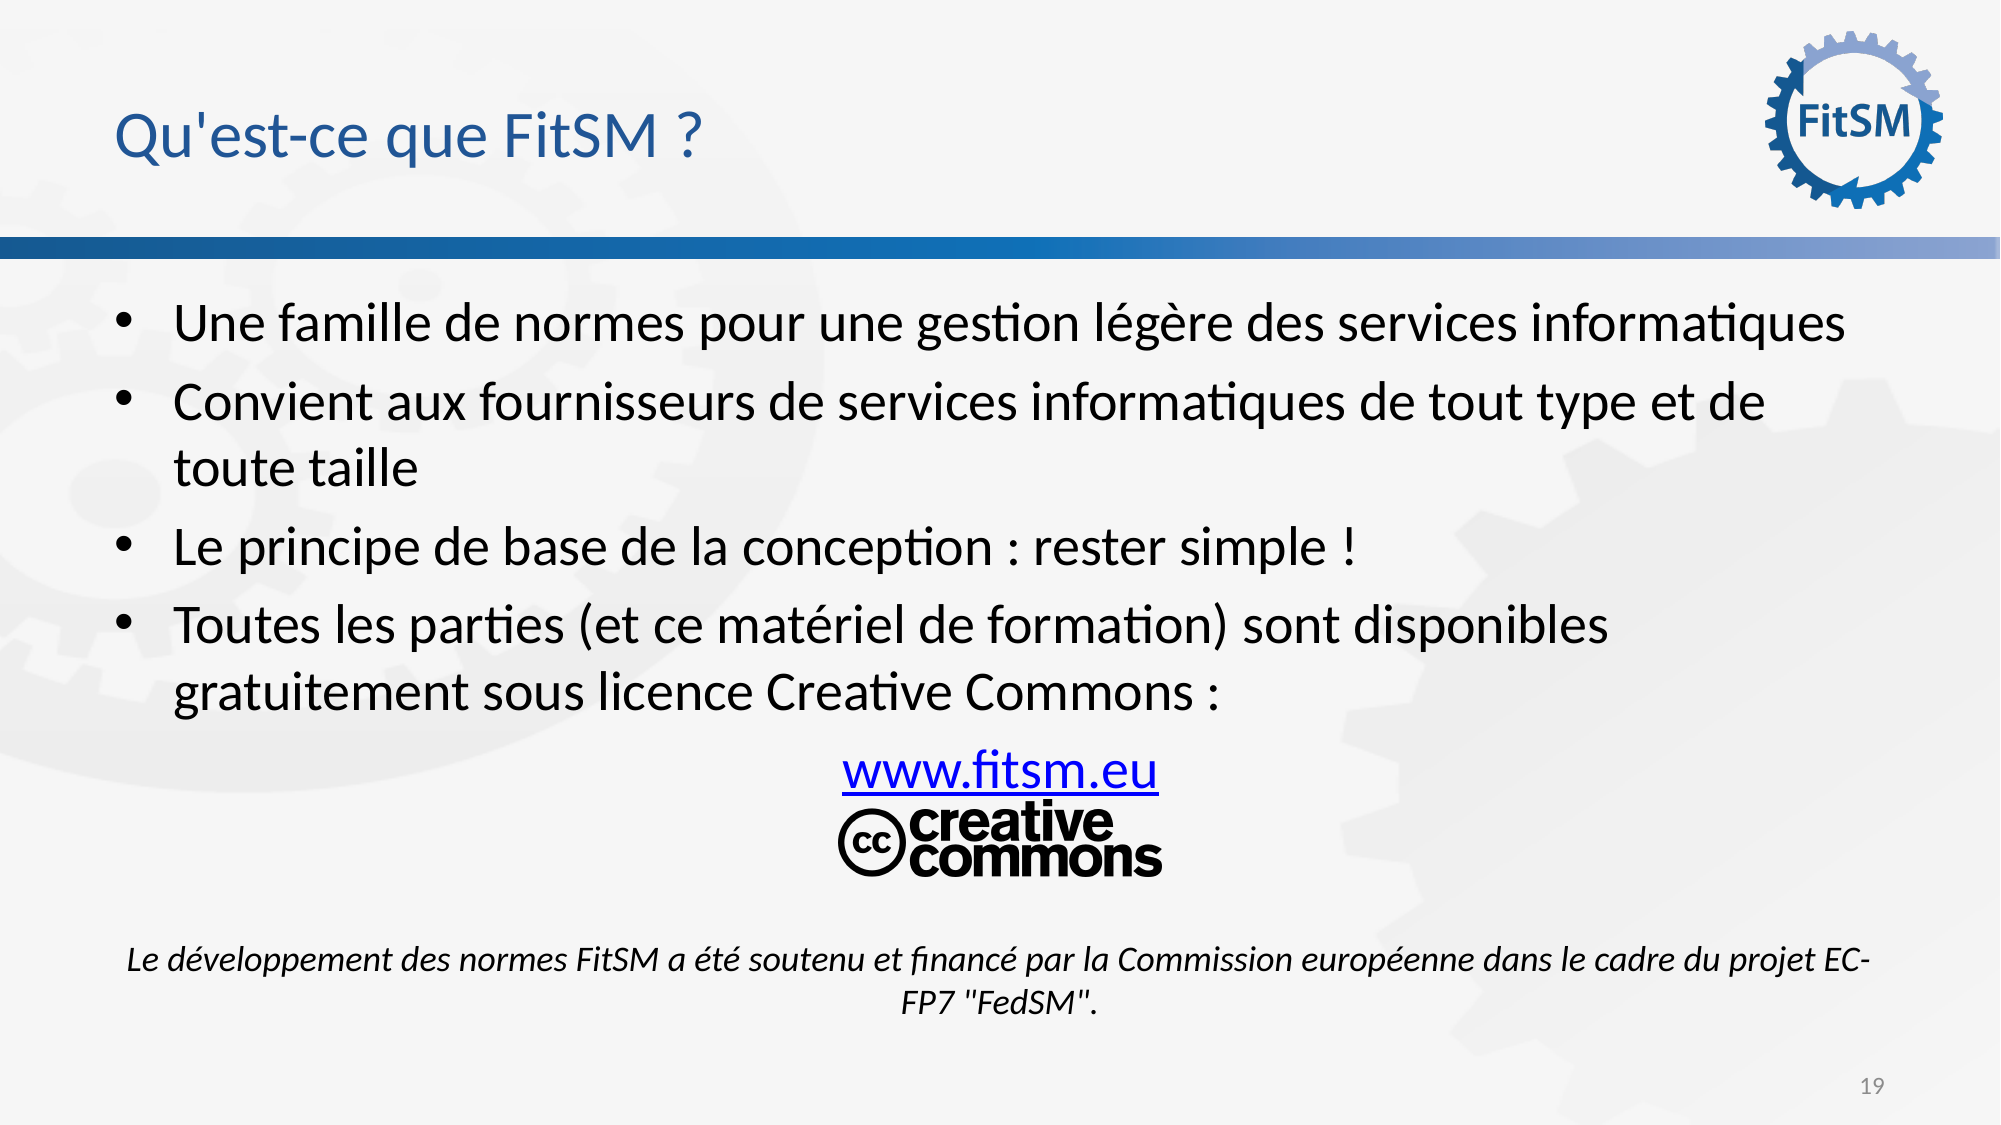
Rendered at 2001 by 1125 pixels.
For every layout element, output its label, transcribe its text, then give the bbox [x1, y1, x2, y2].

list Une famille de normes pour une gestion légère des services informatiques Convient aux fournisseurs de services informatiques de tout type et de toute taille Le principe de base de la conception : rester simple ! Toutes les parties (et ce matériel de formation) sont disponibles gratuitement sous licence Creative Commons : www.fitsm.eu Le développement des normes FitSM a été soutenu et financé par la Commission européenne dans le cadre du projet EC-FP7 "FedSM". [99, 278, 1900, 1038]
slide_number 19 [1433, 1054, 1900, 1115]
picture [0, 0, 2000, 1125]
title Qu'est-ce que FitSM ? [99, 45, 1586, 217]
